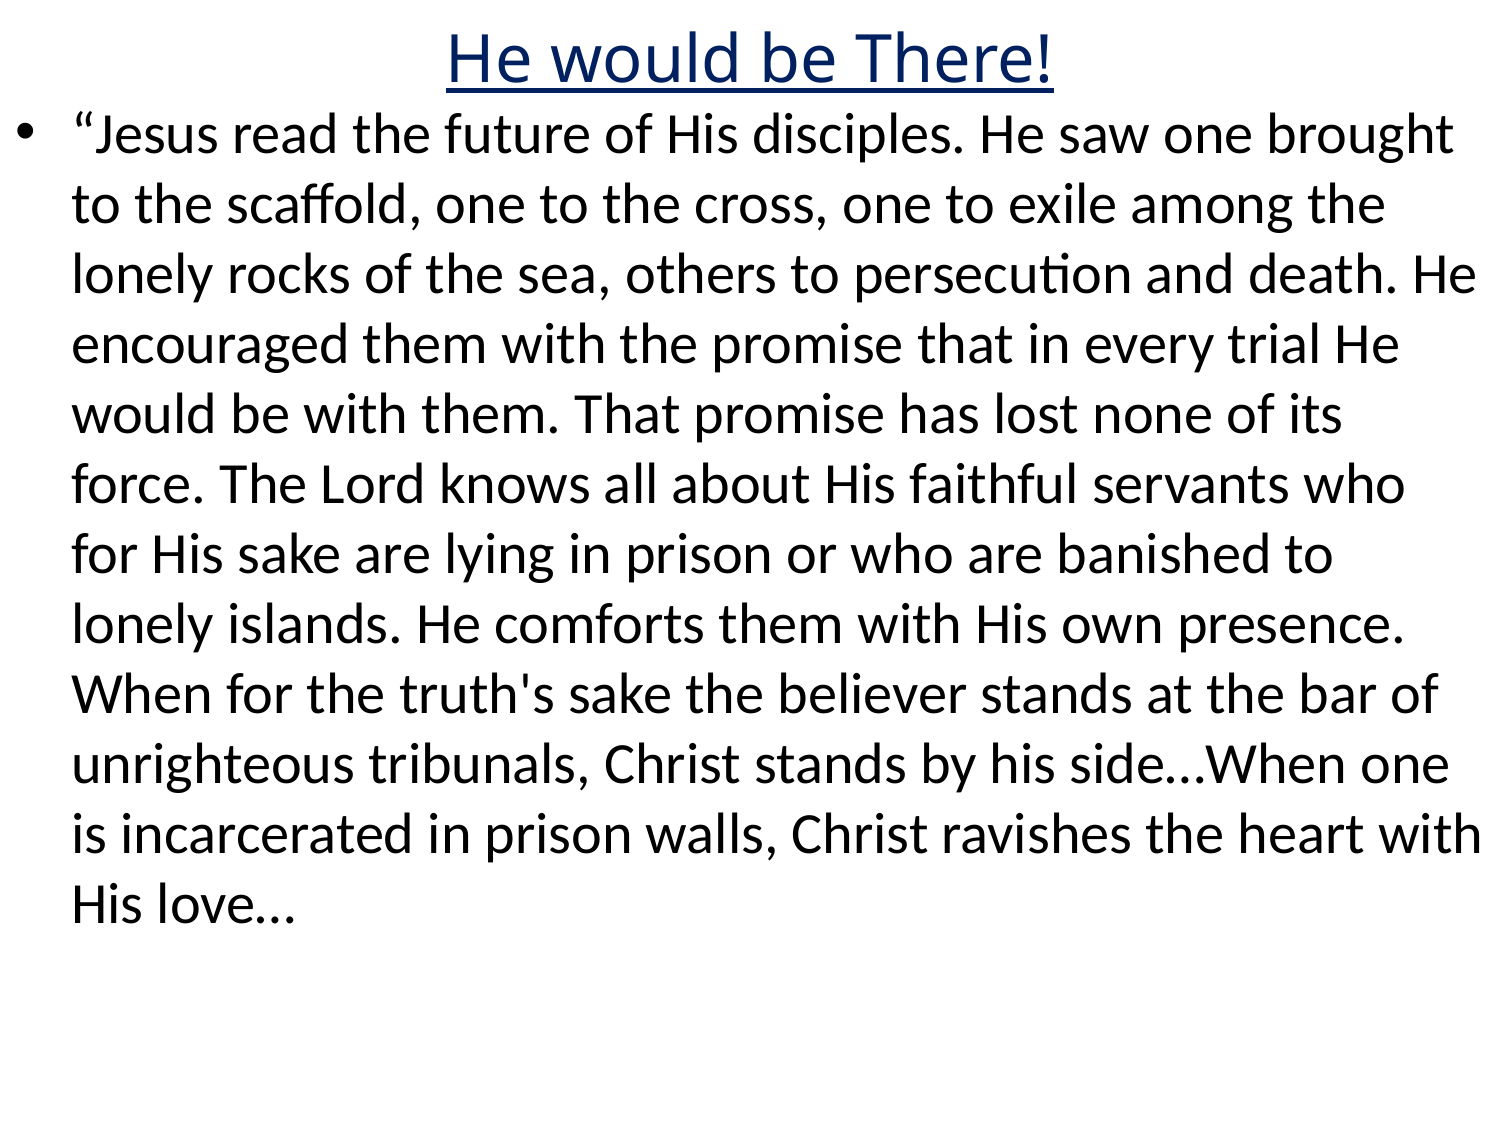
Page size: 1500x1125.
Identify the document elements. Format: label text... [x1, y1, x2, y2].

title He would be There! [75, 0, 1425, 87]
list “Jesus read the future of His disciples. He saw one brought to the scaffold, one to the cross, one to exile among the lonely rocks of the sea, others to persecution and death. He encouraged them with the promise that in every trial He would be with them. That promise has lost none of its force. The Lord knows all about His faithful servants who for His sake are lying in prison or who are banished to lonely islands. He comforts them with His own presence. When for the truth's sake the believer stands at the bar of unrighteous tribunals, Christ stands by his side…When one is incarcerated in prison walls, Christ ravishes the heart with His love… [0, 87, 1500, 1125]
